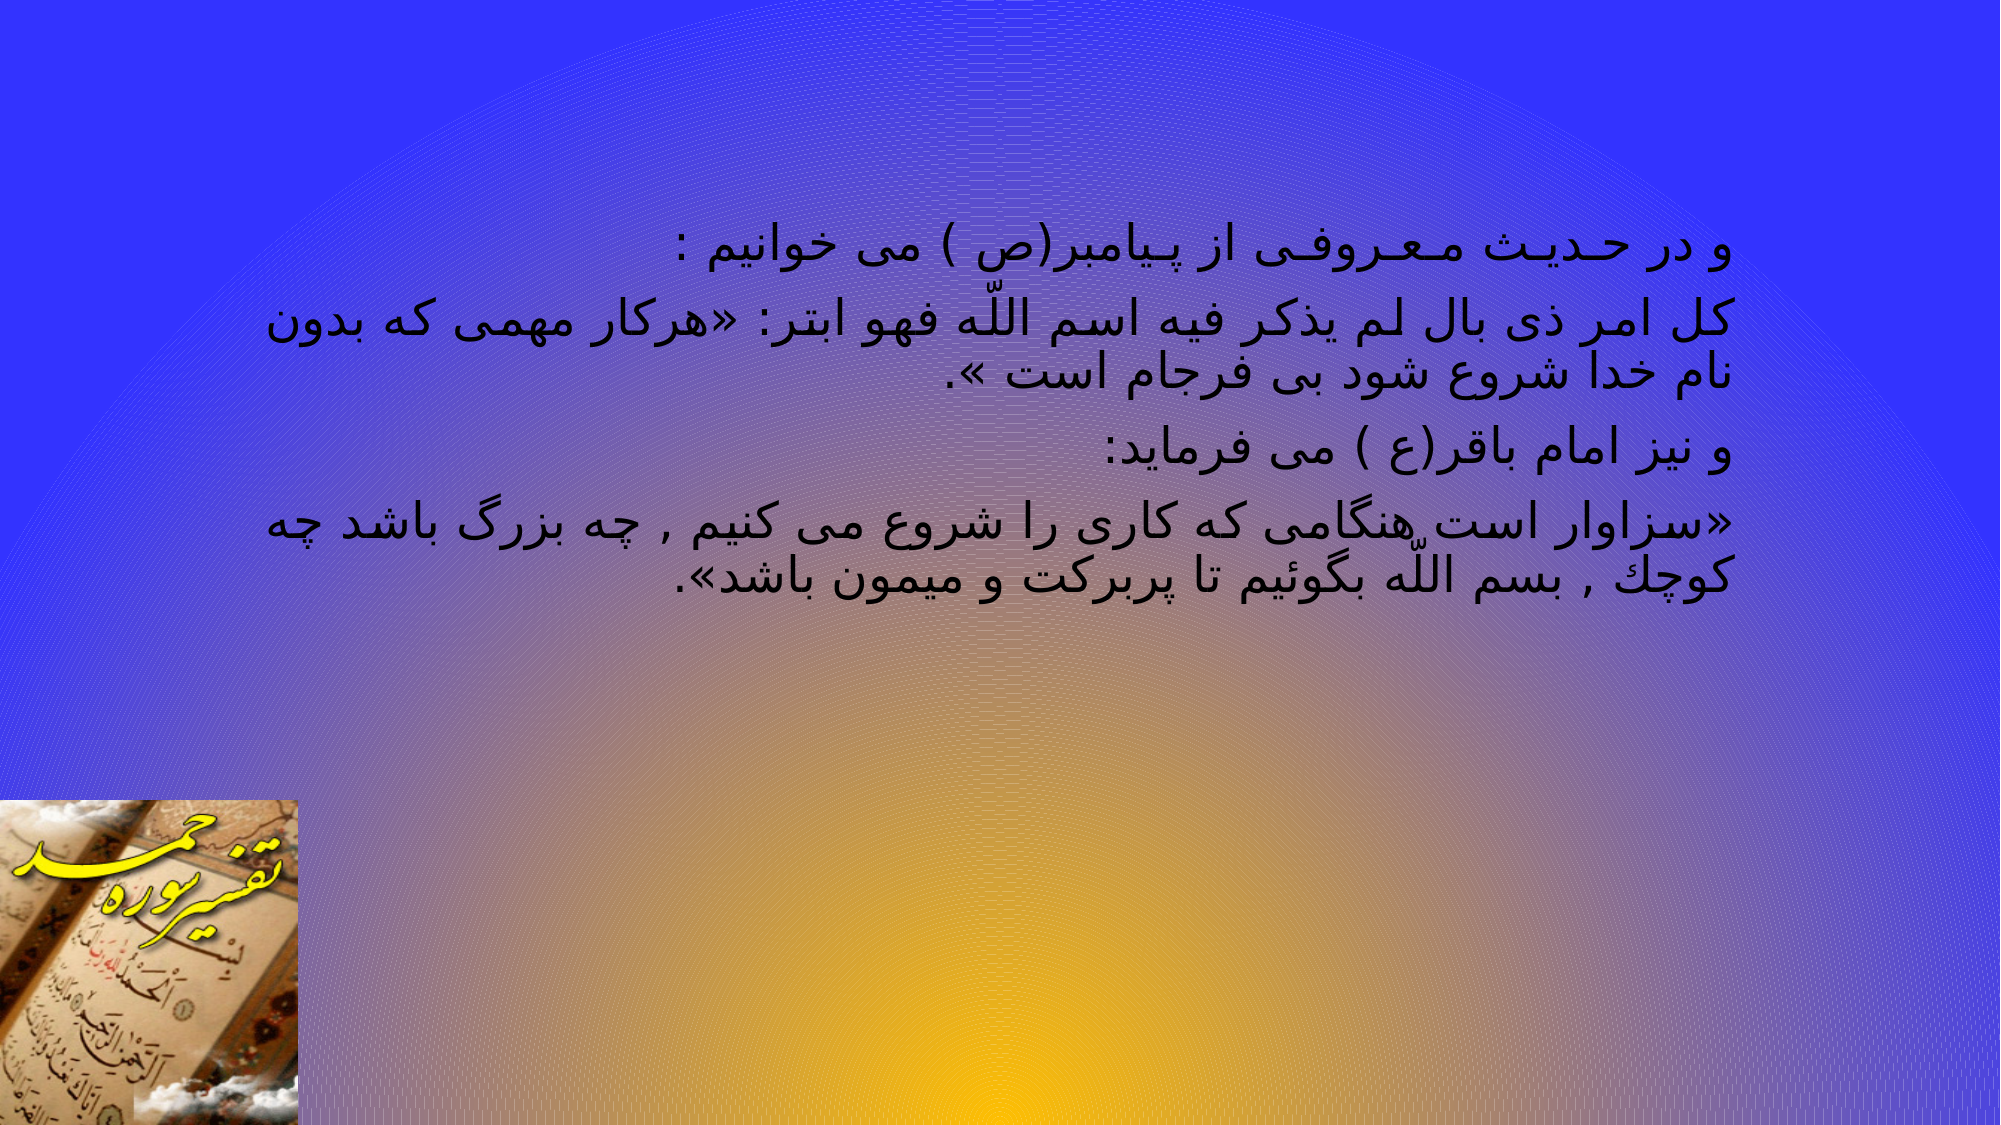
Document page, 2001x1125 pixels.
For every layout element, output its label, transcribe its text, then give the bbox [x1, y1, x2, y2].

picture [0, 800, 298, 1125]
subtitle و در حـديـث مـعـروفـى از پـيامبر(ص ) مى خوانيم : كل امر ذى بال لم يذكر فيه اسم اللّه فهو ابتر: «هركار مهمى كه بدون نام خدا شروع شود بى فرجام است ». و نيز امام باقر(ع ) مى فرمايد: «سزاوار است هنگامى كه كارى را شروع مى كنيم , چه بزرگ باشد چه كوچك , بسم اللّه بگوئيم تا پربركت و ميمون باشد». [249, 209, 1750, 863]
